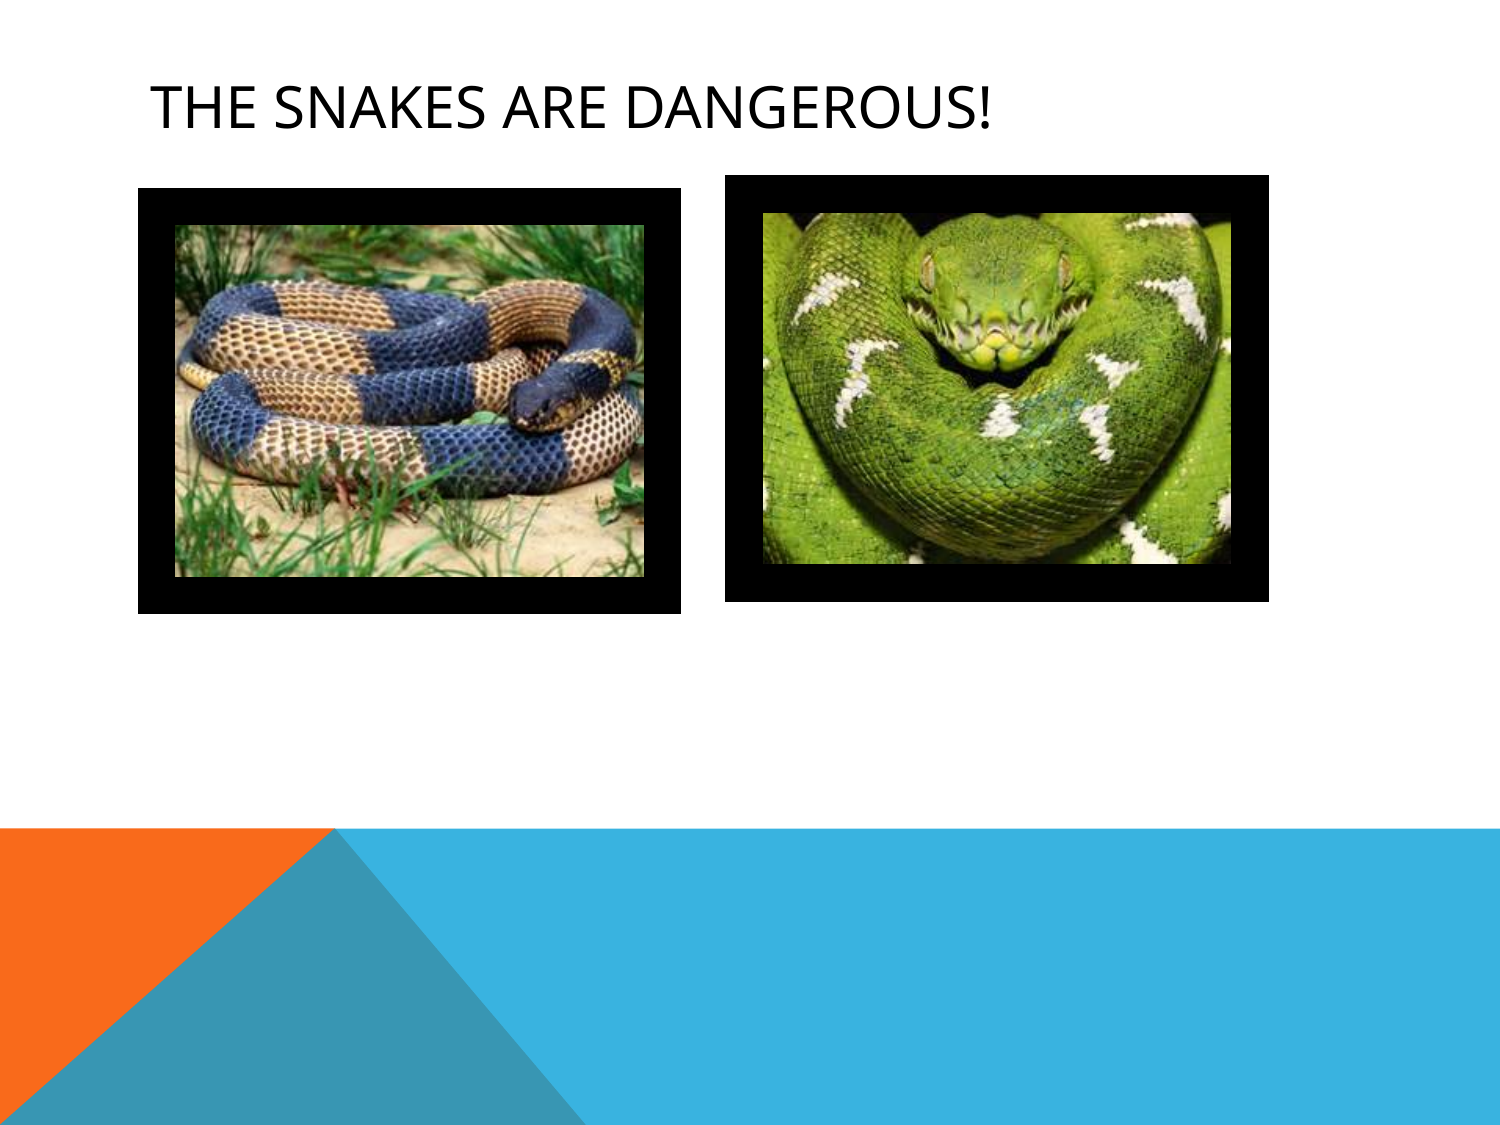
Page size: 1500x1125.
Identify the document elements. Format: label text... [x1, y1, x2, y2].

picture [762, 212, 1232, 565]
picture [174, 224, 644, 577]
title The snakes are dangerous! [135, 60, 1369, 150]
